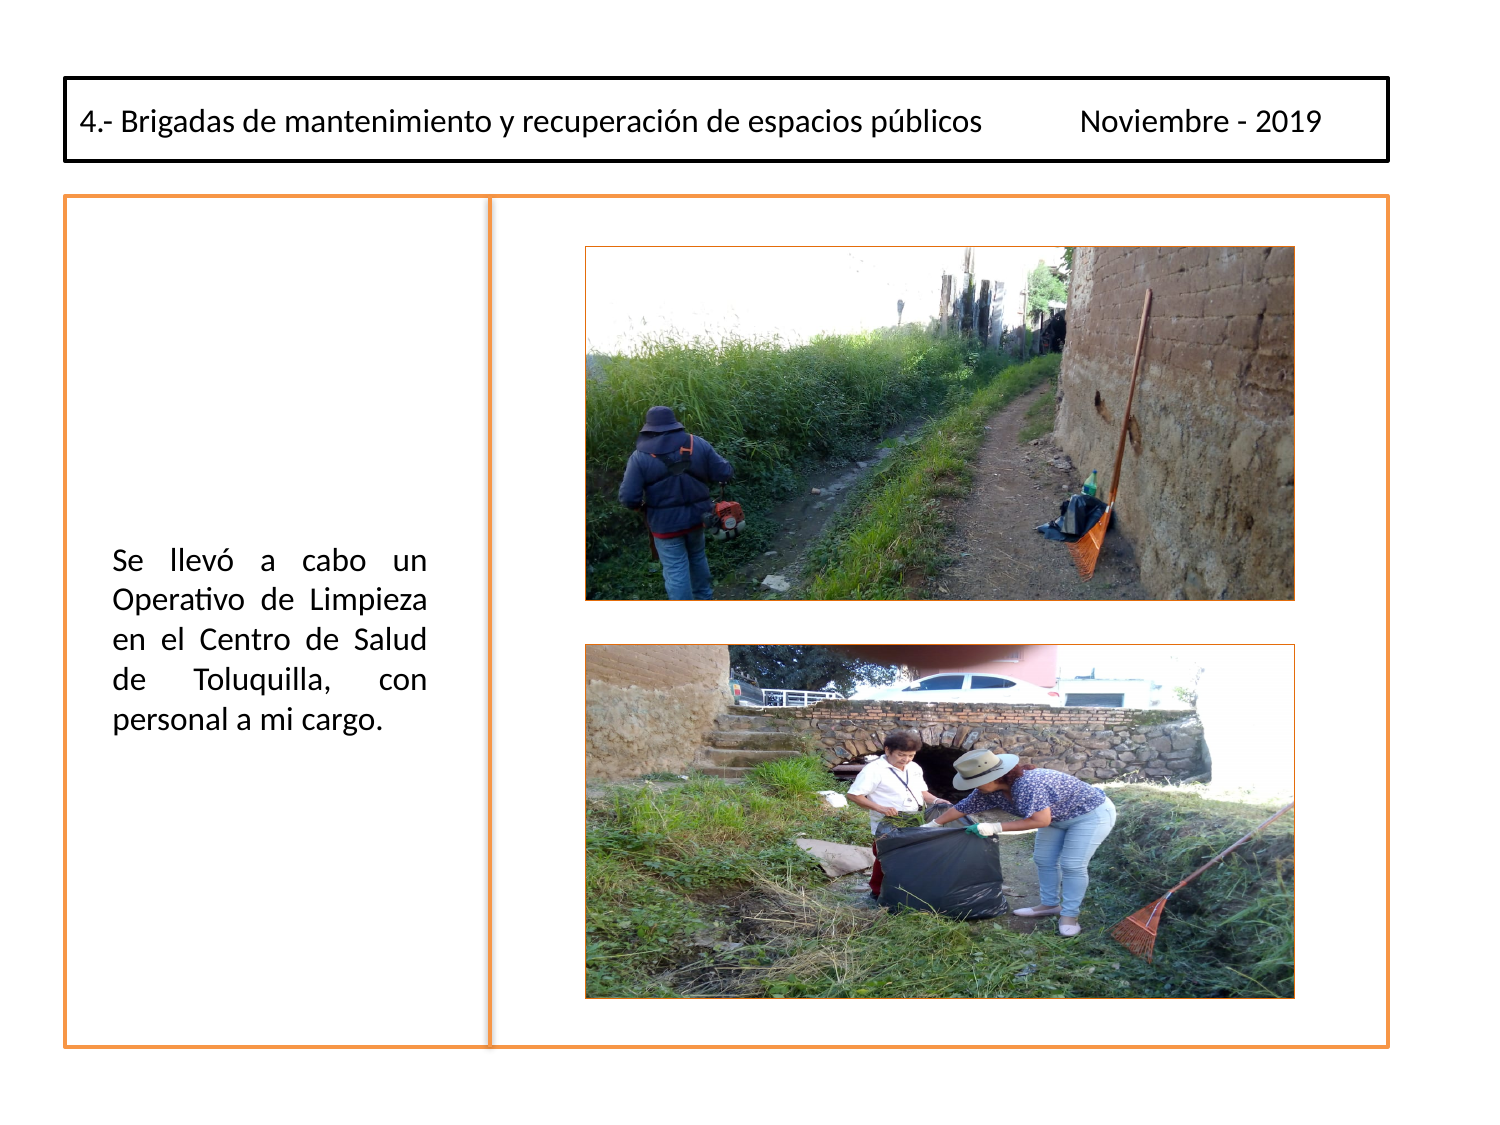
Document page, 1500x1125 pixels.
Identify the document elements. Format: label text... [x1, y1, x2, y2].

text_box Se llevó a cabo un Operativo de Limpieza en el Centro de Salud de Toluquilla, con personal a mi cargo. [41, 420, 443, 855]
picture [585, 644, 1295, 1000]
text_box [63, 194, 1390, 1049]
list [585, 245, 1295, 601]
text_box 4.- Brigadas de mantenimiento y recuperación de espacios públicos Noviembre - 2019 [63, 76, 1390, 163]
